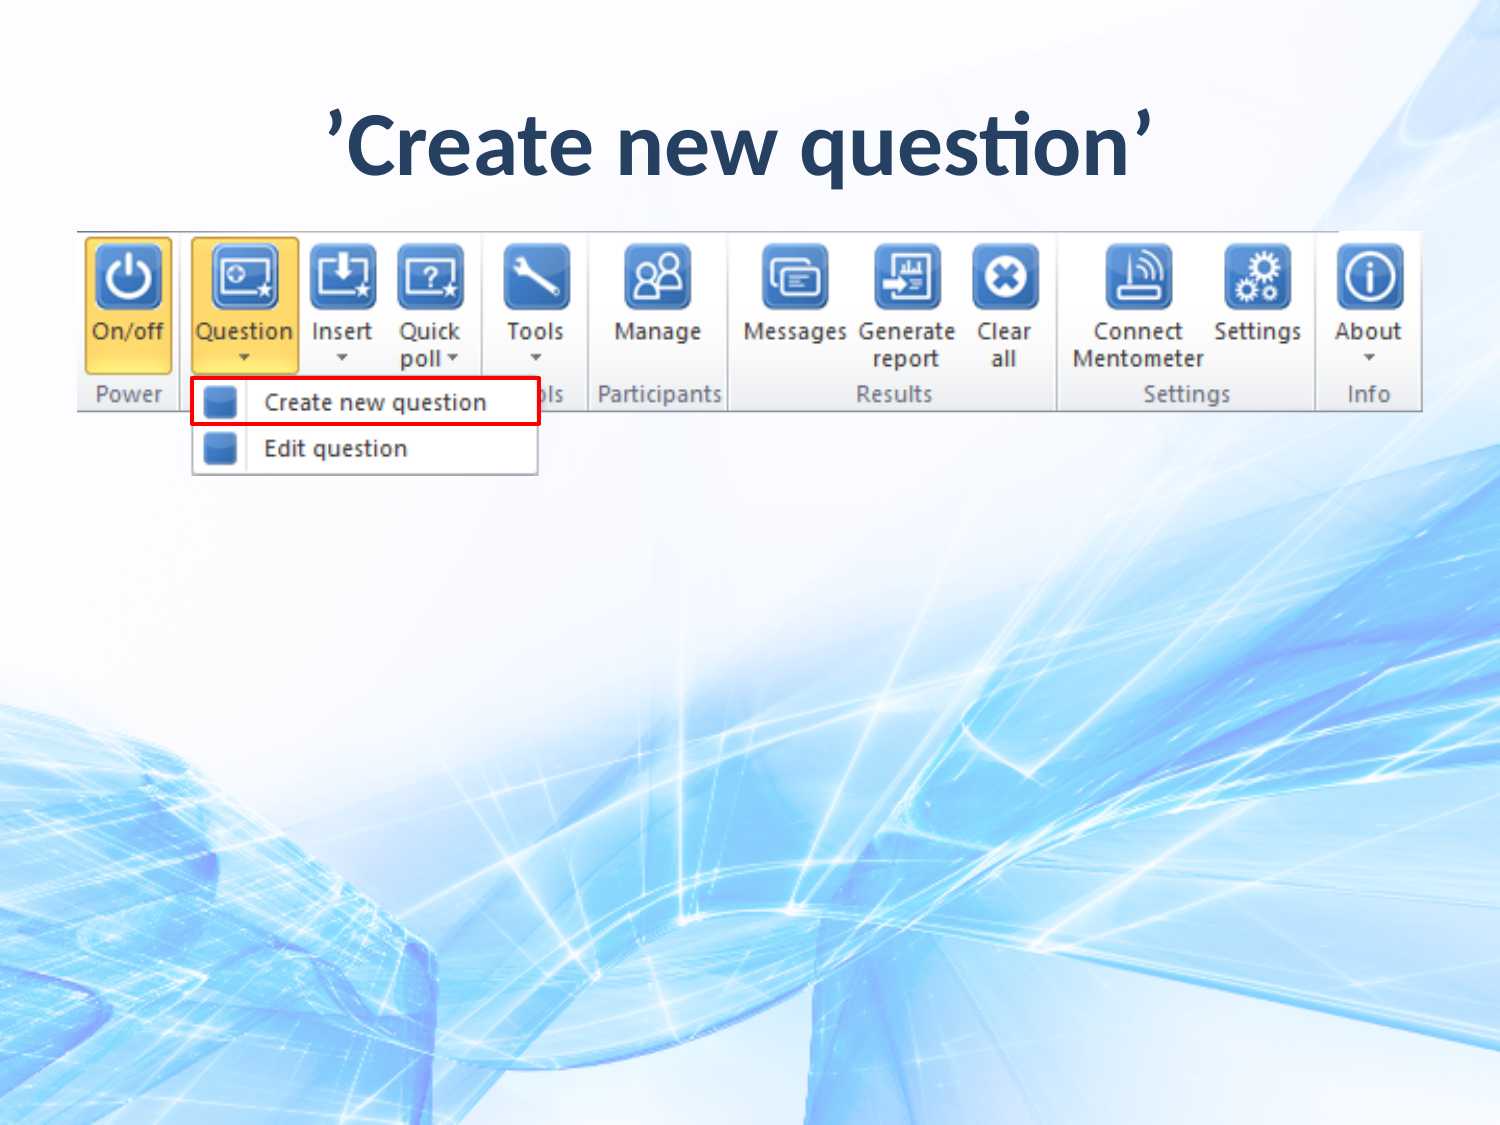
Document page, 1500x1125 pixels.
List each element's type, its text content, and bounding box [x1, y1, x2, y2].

picture [76, 231, 1424, 476]
title ’Create new question’ [75, 45, 1425, 231]
